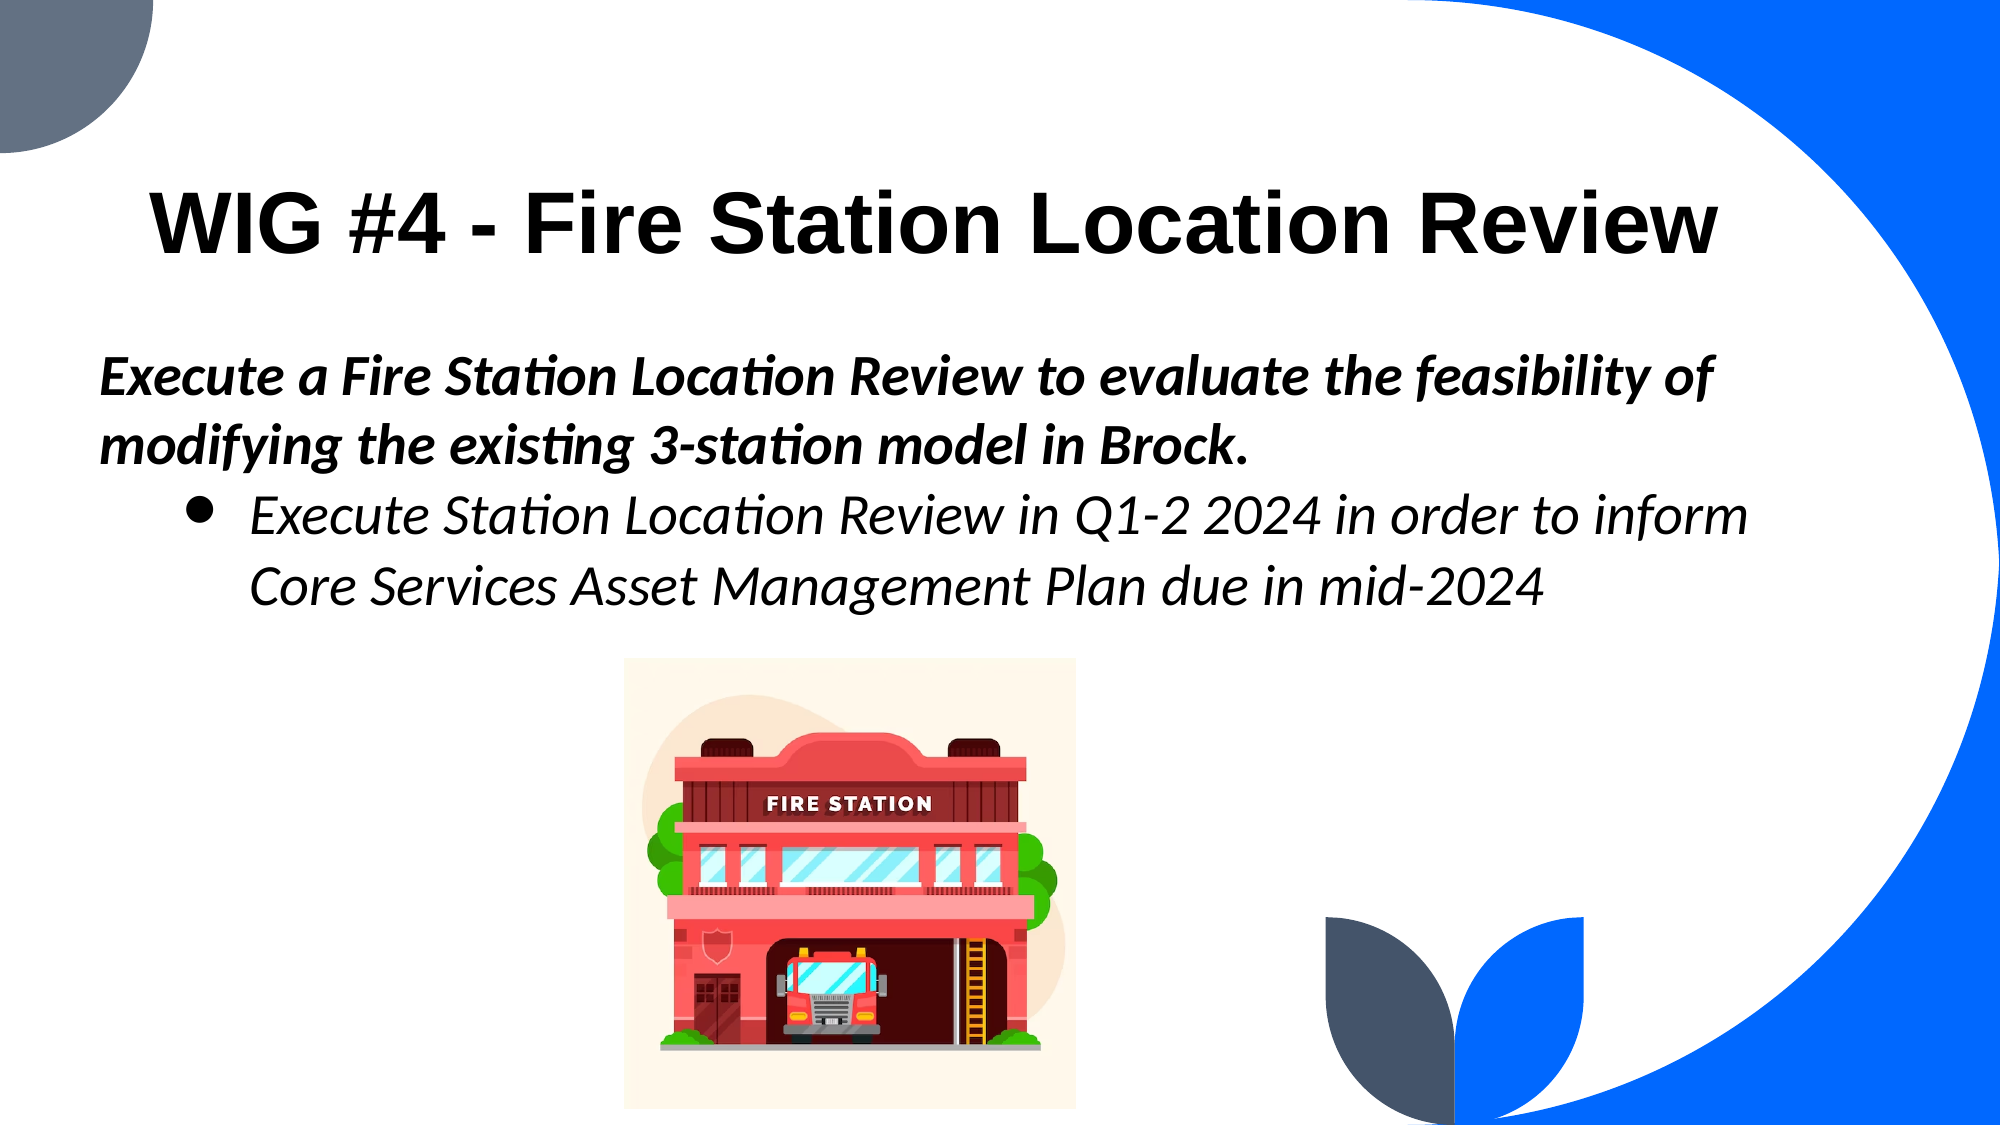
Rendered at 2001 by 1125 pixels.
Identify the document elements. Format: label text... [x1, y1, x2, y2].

title WIG #4 - Fire Station Location Review [134, 62, 1802, 281]
list Execute a Fire Station Location Review to evaluate the feasibility of modifying the existing 3-station model in Brock. Execute Station Location Review in Q1-2 2024 in order to inform Core Services Asset Management Plan due in mid-2024 [84, 329, 1880, 882]
picture [624, 658, 1076, 1110]
